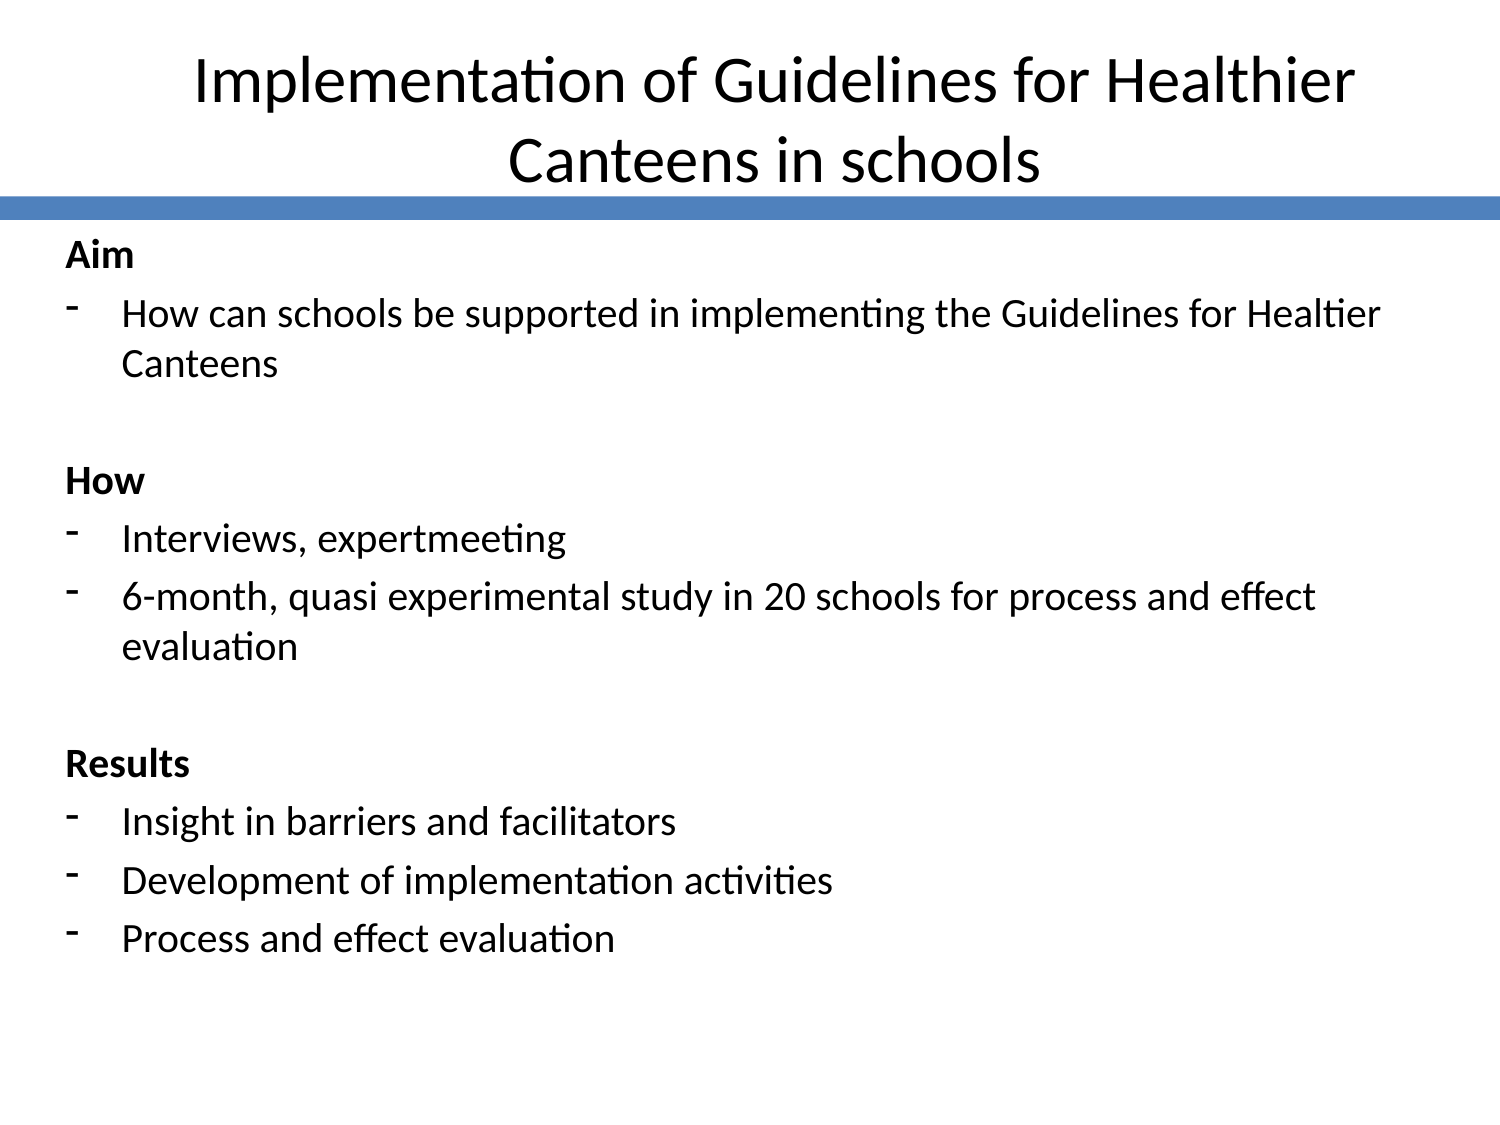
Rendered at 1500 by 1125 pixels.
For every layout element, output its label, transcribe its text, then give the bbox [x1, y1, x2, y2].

text_box Implementation of Guidelines for Healthier Canteens in schools [100, 22, 1451, 210]
text_box [0, 194, 1500, 222]
text_box Aim How can schools be supported in implementing the Guidelines for Healtier Canteens How Interviews, expertmeeting 6-month, quasi experimental study in 20 schools for process and effect evaluation Results Insight in barriers and facilitators Development of implementation activities Process and effect evaluation [50, 222, 1401, 1024]
